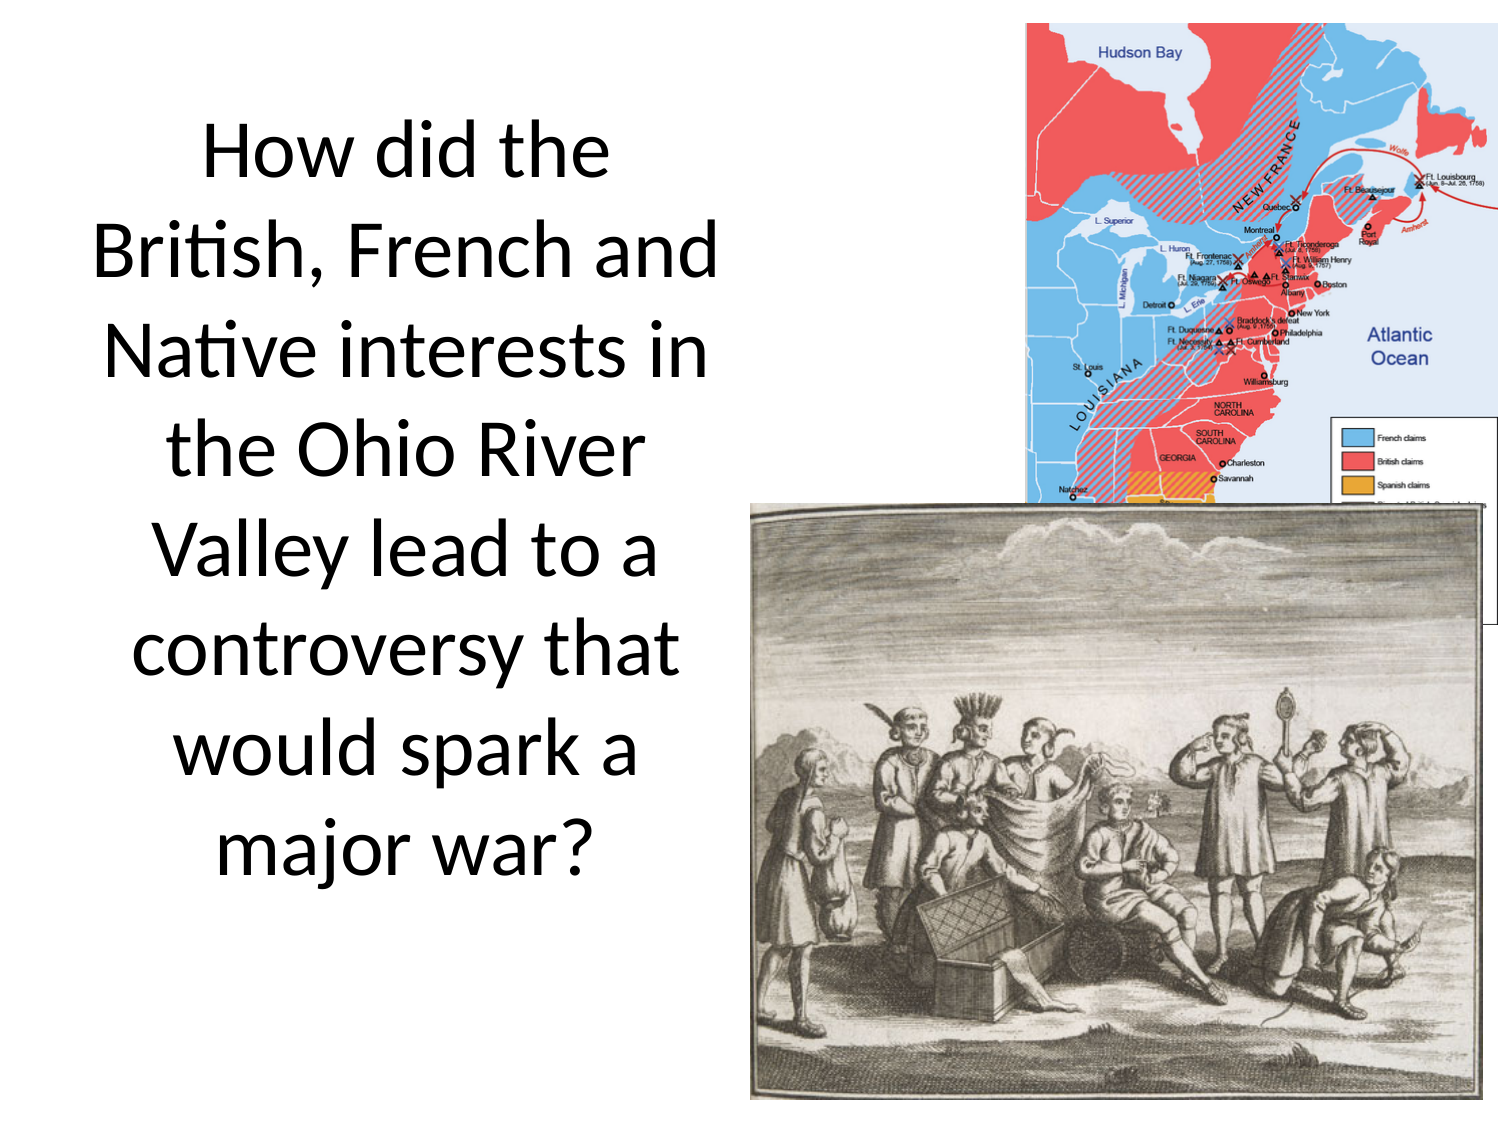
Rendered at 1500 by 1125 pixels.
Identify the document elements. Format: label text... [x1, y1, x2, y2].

picture [749, 23, 1498, 1101]
list How did the British, French and Native interests in the Ohio River Valley lead to a controversy that would spark a major war? [75, 87, 738, 1005]
